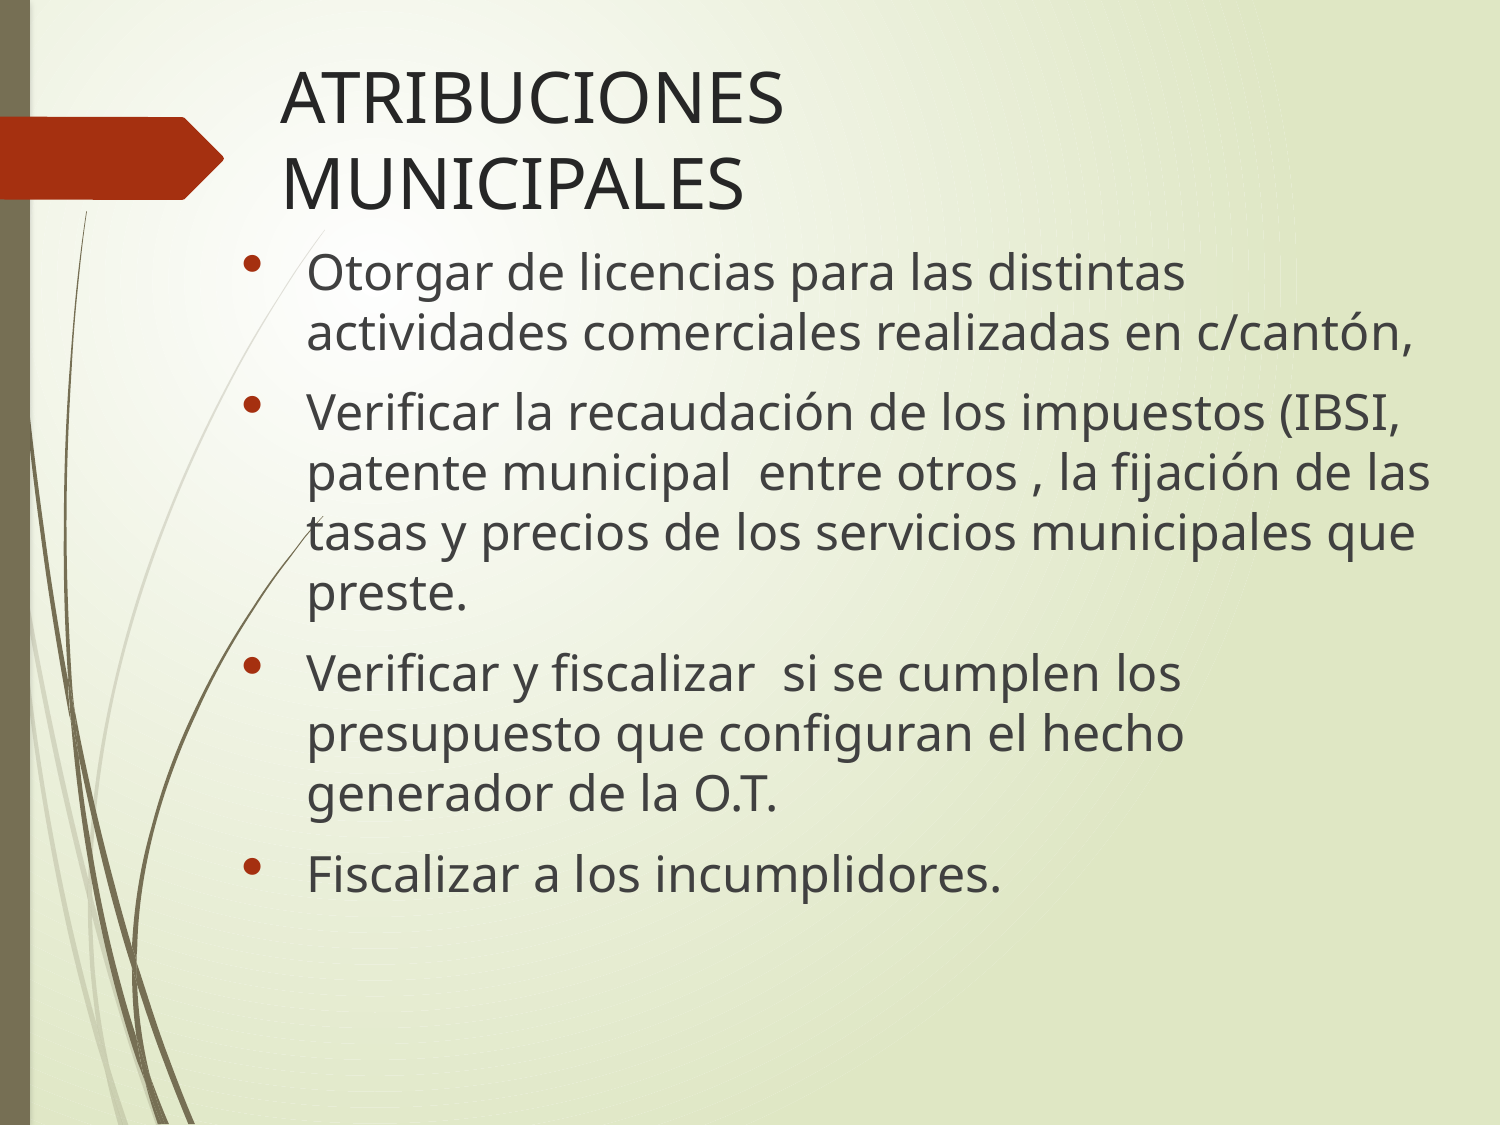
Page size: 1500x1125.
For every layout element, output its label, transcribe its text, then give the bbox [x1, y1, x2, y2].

list Otorgar de licencias para las distintas actividades comerciales realizadas en c/cantón, Verificar la recaudación de los impuestos (IBSI, patente municipal entre otros , la fijación de las tasas y precios de los servicios municipales que preste. Verificar y fiscalizar si se cumplen los presupuesto que configuran el hecho generador de la O.T. Fiscalizar a los incumplidores. [218, 232, 1459, 1071]
title ATRIBUCIONES MUNICIPALES [265, 45, 1093, 232]
